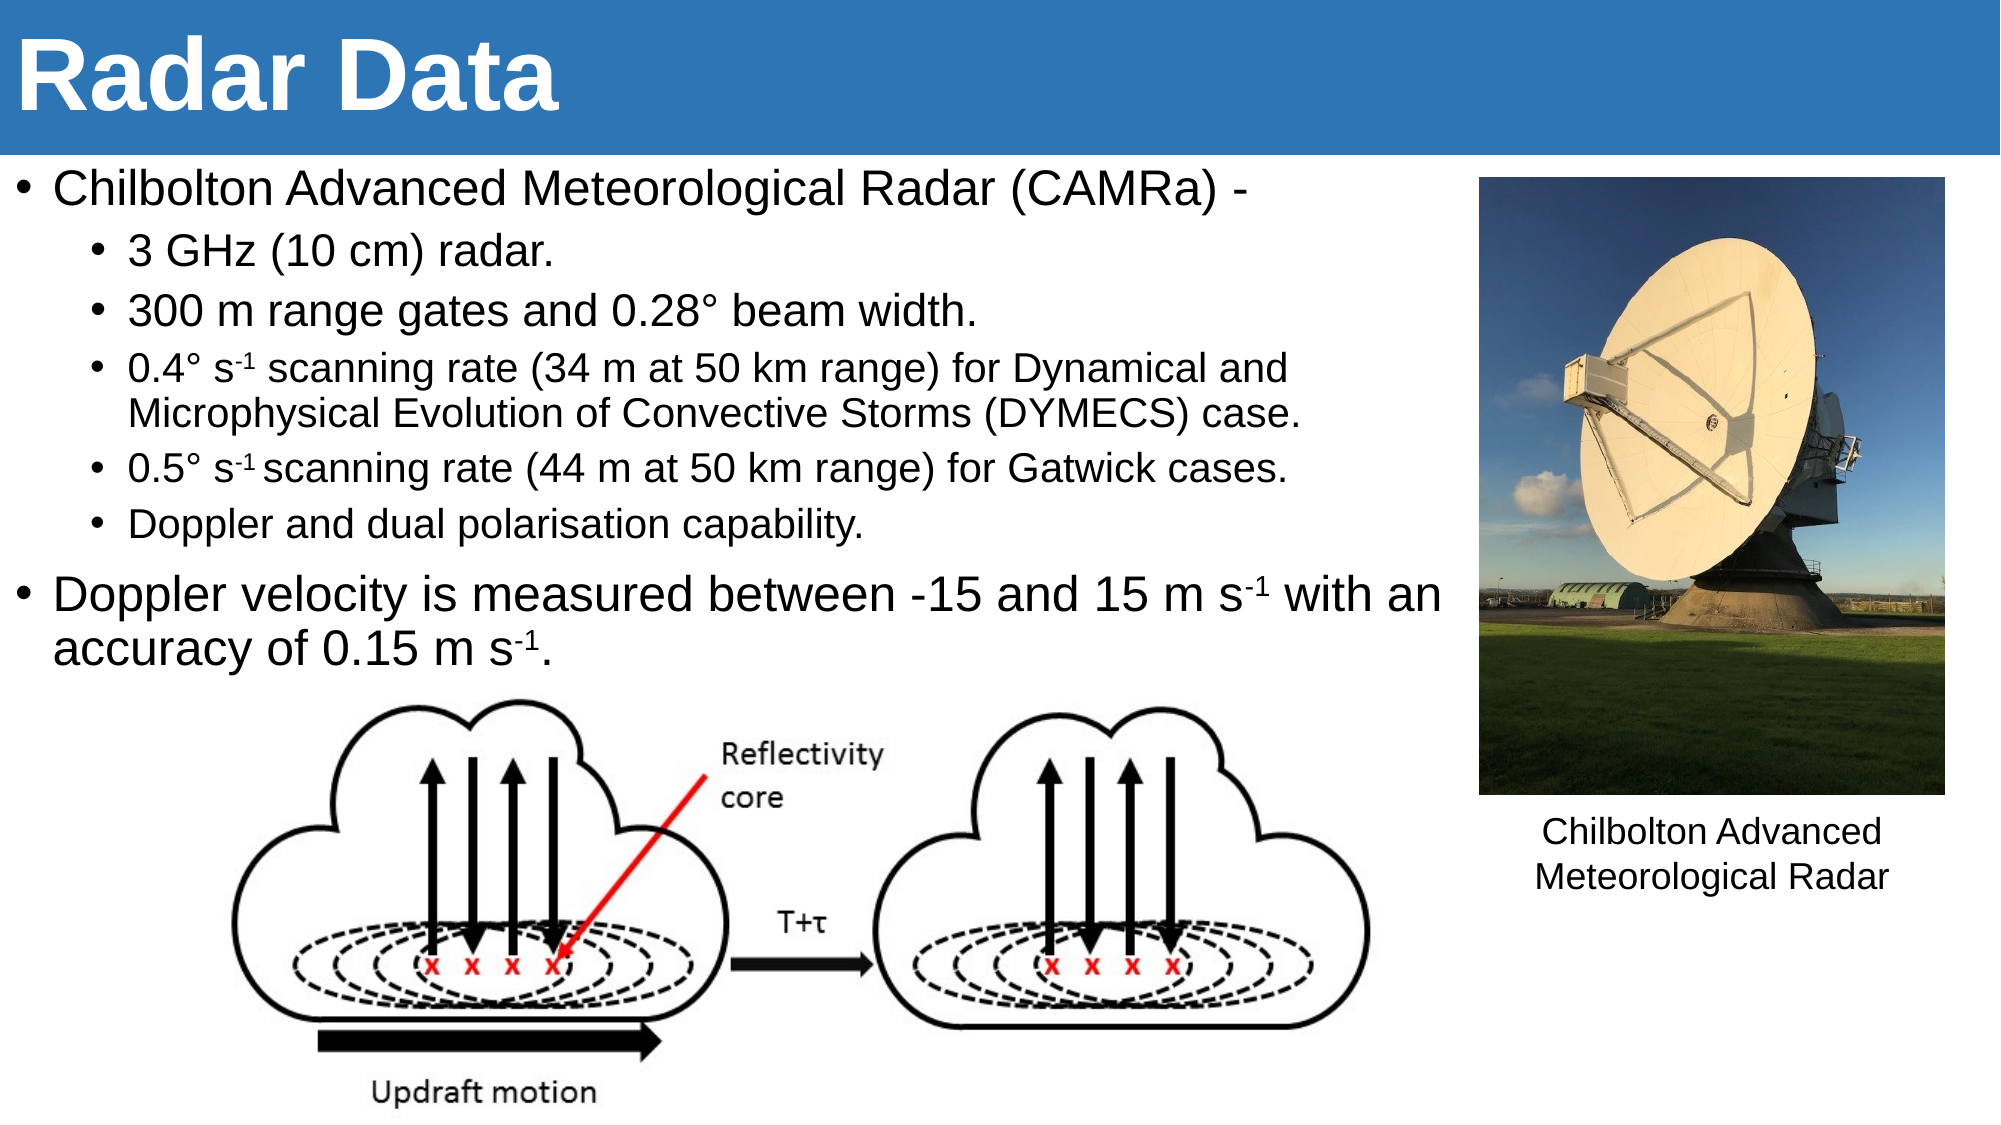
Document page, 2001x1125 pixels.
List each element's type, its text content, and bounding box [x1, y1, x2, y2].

list Chilbolton Advanced Meteorological Radar (CAMRa) - 3 GHz (10 cm) radar. 300 m range gates and 0.28° beam width. 0.4° s-1 scanning rate (34 m at 50 km range) for Dynamical and Microphysical Evolution of Convective Storms (DYMECS) case. 0.5° s-1 scanning rate (44 m at 50 km range) for Gatwick cases. Doppler and dual polarisation capability. Doppler velocity is measured between -15 and 15 m s-1 with an accuracy of 0.15 m s-1. [0, 155, 1480, 1125]
title Radar Data [0, 0, 2000, 155]
text_box Chilbolton Advanced Meteorological Radar [1479, 799, 1945, 905]
picture [1479, 177, 1945, 795]
picture [215, 687, 1390, 1124]
